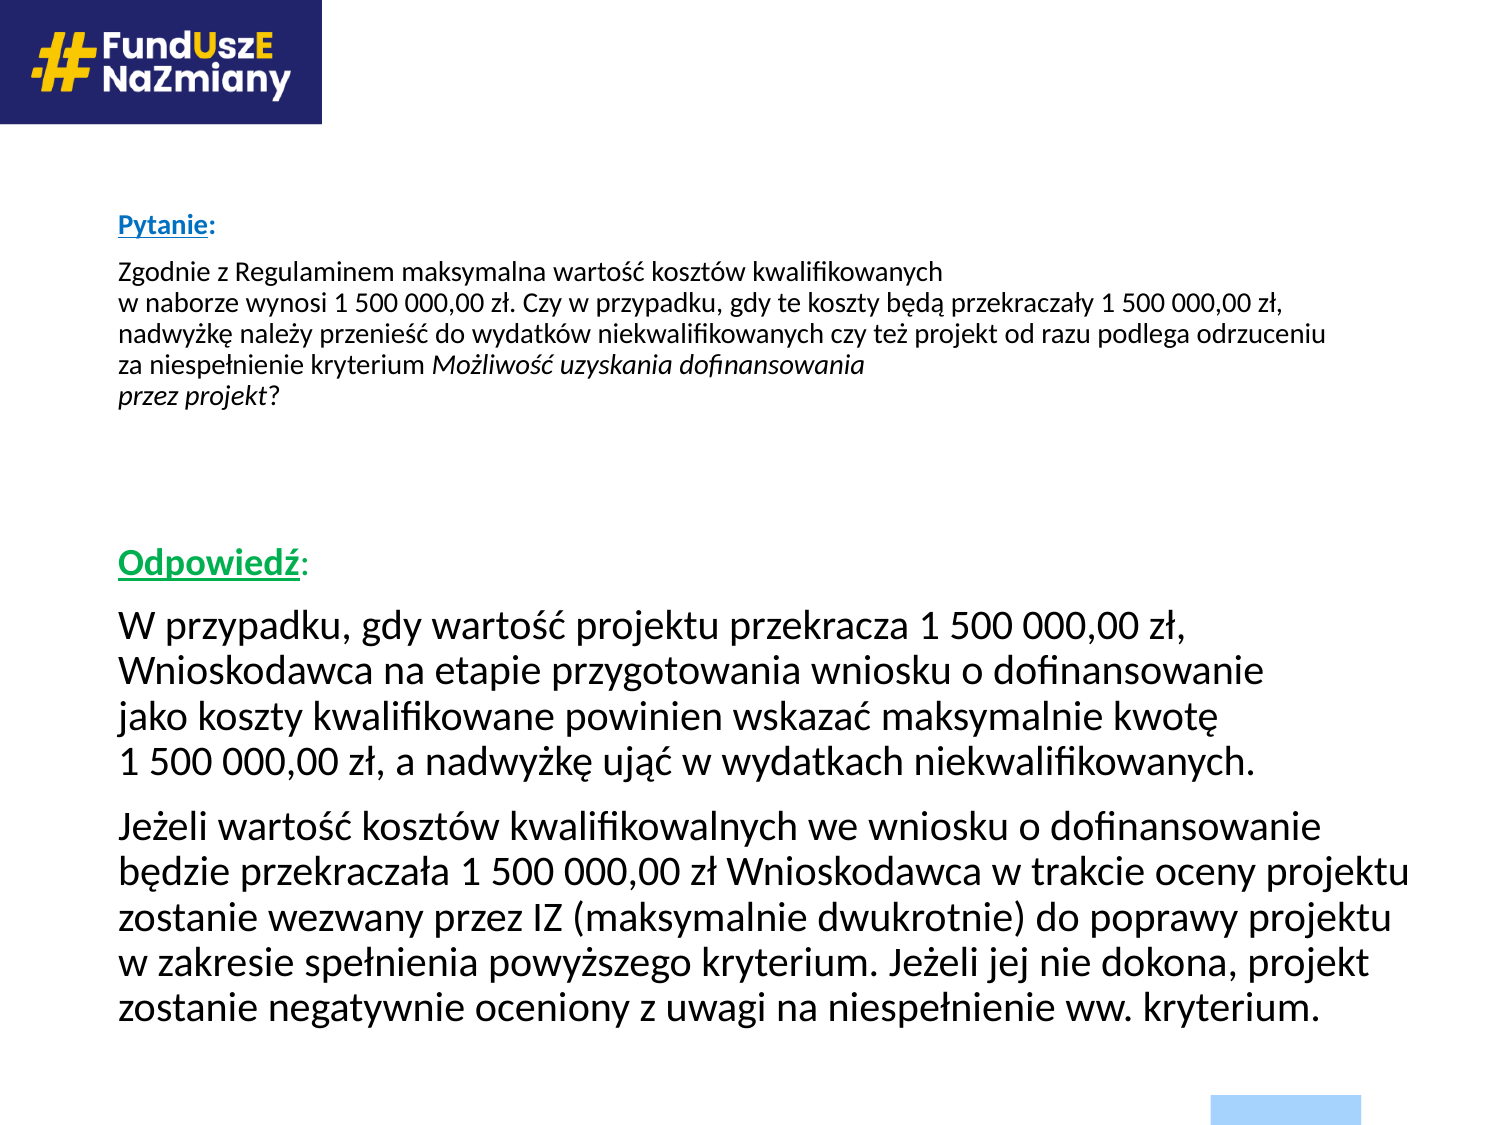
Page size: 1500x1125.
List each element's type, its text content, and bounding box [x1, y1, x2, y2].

list Odpowiedź: W przypadku, gdy wartość projektu przekracza 1 500 000,00 zł, Wnioskodawca na etapie przygotowania wniosku o dofinansowanie jako koszty kwalifikowane powinien wskazać maksymalnie kwotę 1 500 000,00 zł, a nadwyżkę ująć w wydatkach niekwalifikowanych. Jeżeli wartość kosztów kwalifikowalnych we wniosku o dofinansowanie będzie przekraczała 1 500 000,00 zł Wnioskodawca w trakcie oceny projektu zostanie wezwany przez IZ (maksymalnie dwukrotnie) do poprawy projektu w zakresie spełnienia powyższego kryterium. Jeżeli jej nie dokona, projekt zostanie negatywnie oceniony z uwagi na niespełnienie ww. kryterium. [103, 504, 1425, 1048]
picture [0, 0, 1500, 1125]
title Pytanie: aa Zgodnie z Regulaminem maksymalna wartość kosztów kwalifikowanych w naborze wynosi 1 500 000,00 zł. Czy w przypadku, gdy te koszty będą przekraczały 1 500 000,00 zł, nadwyżkę należy przenieść do wydatków niekwalifikowanych czy też projekt od razu podlega odrzuceniu za niespełnienie kryterium Możliwość uzyskania dofinansowania przez projekt? [103, 139, 1397, 486]
